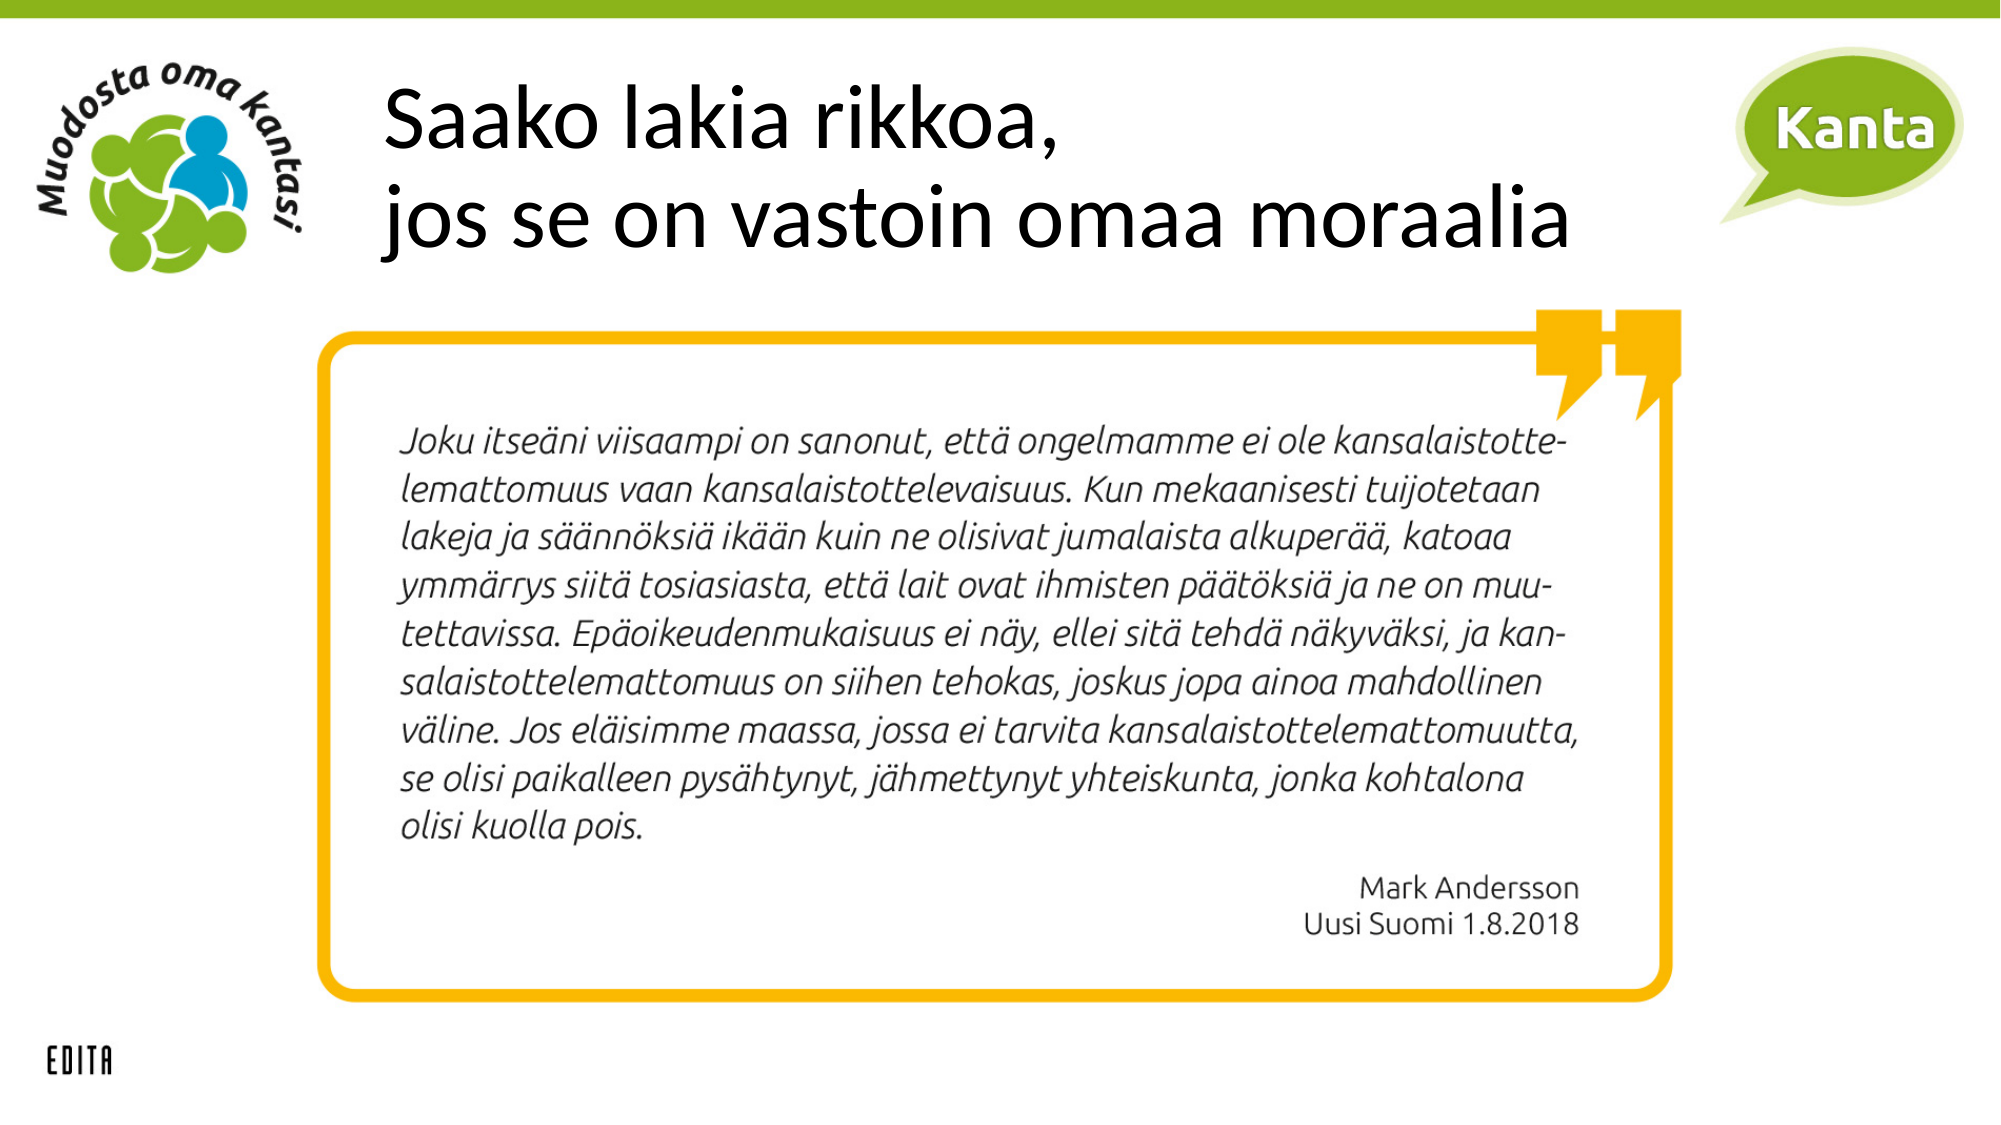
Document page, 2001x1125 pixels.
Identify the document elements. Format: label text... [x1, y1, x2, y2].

title Saako lakia rikkoa, jos se on vastoin omaa moraalia [368, 59, 2000, 278]
picture [0, 0, 2001, 1125]
